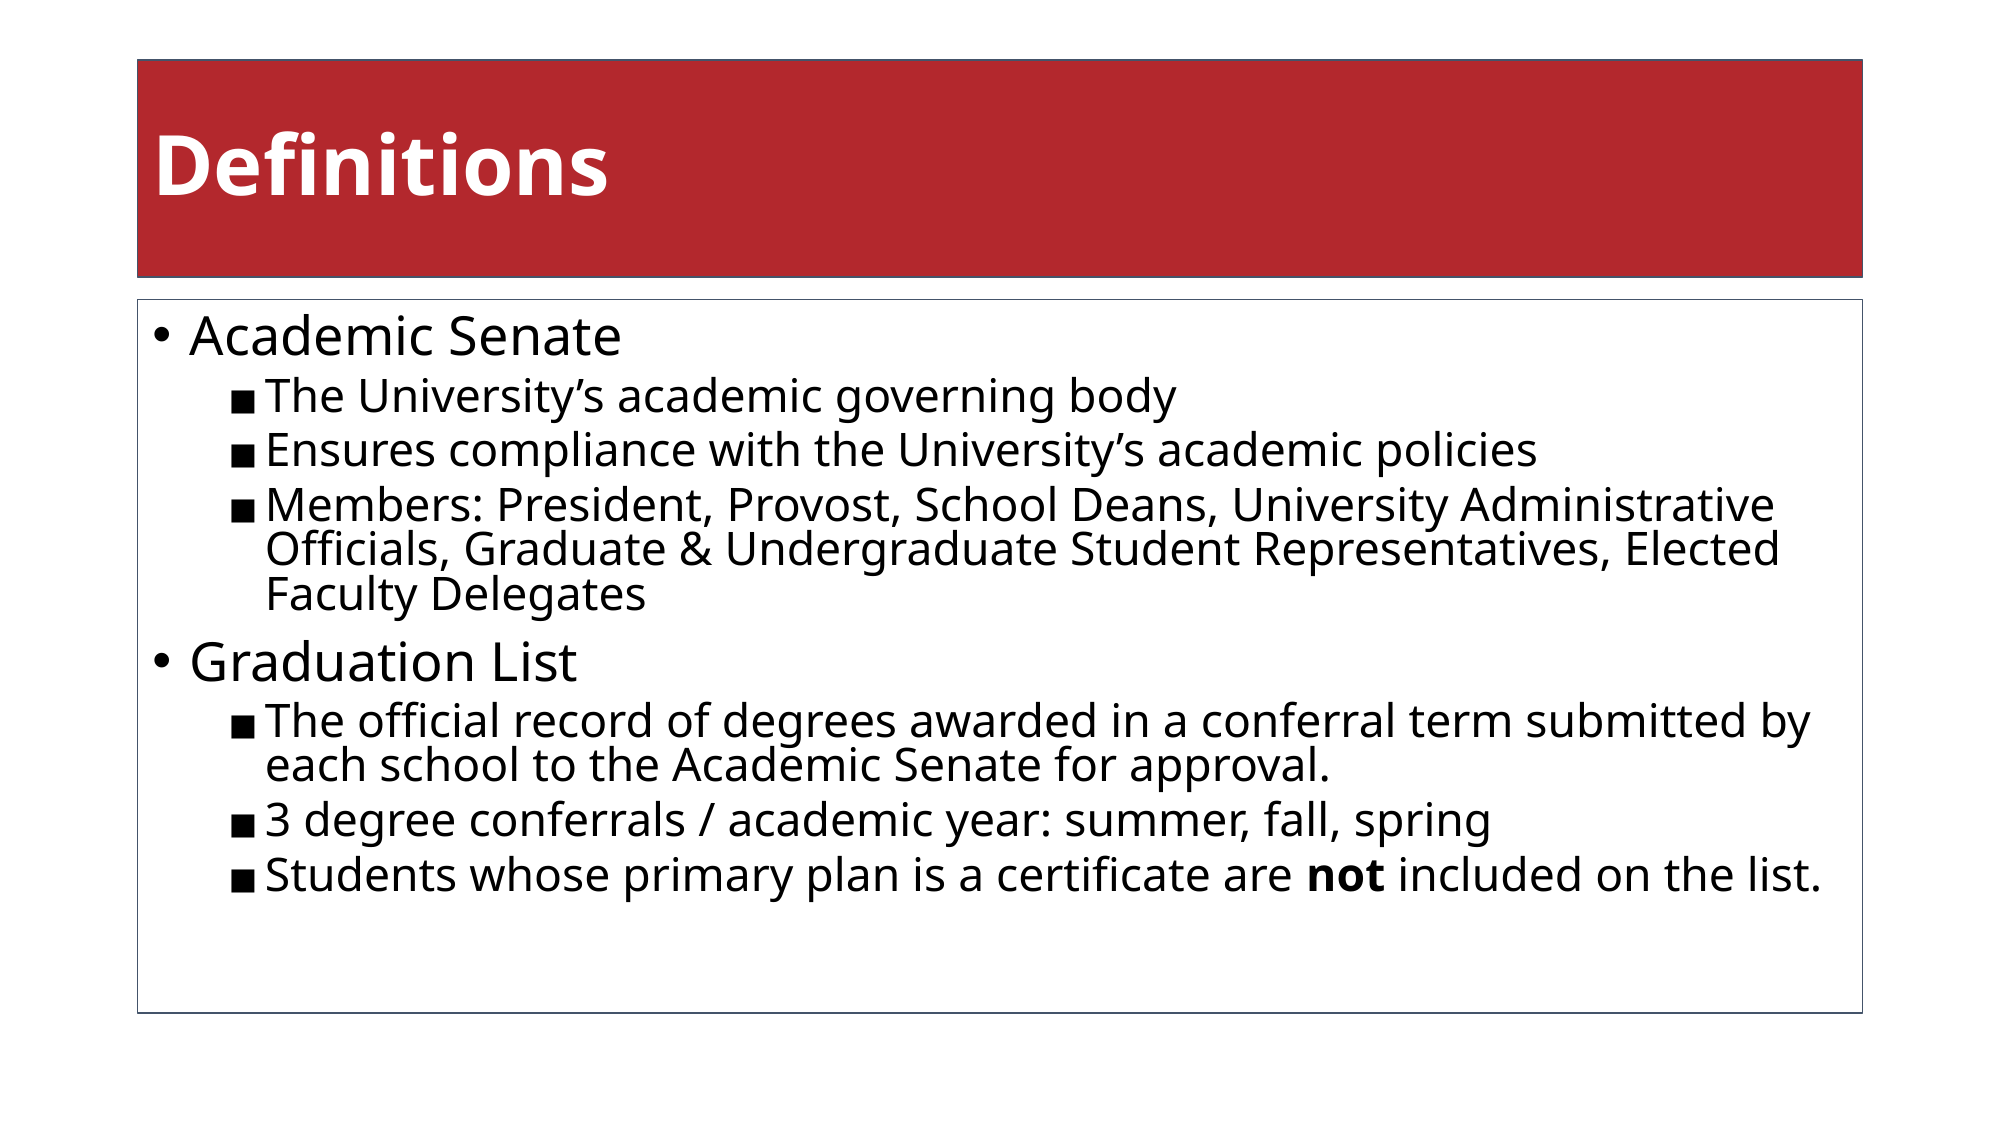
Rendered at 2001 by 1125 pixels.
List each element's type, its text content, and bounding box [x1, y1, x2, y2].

title Definitions [137, 59, 1863, 278]
list Academic Senate The University’s academic governing body Ensures compliance with the University’s academic policies Members: President, Provost, School Deans, University Administrative Officials, Graduate & Undergraduate Student Representatives, Elected Faculty Delegates Graduation List The official record of degrees awarded in a conferral term submitted by each school to the Academic Senate for approval. 3 degree conferrals / academic year: summer, fall, spring Students whose primary plan is a certificate are not included on the list. [137, 299, 1863, 1014]
